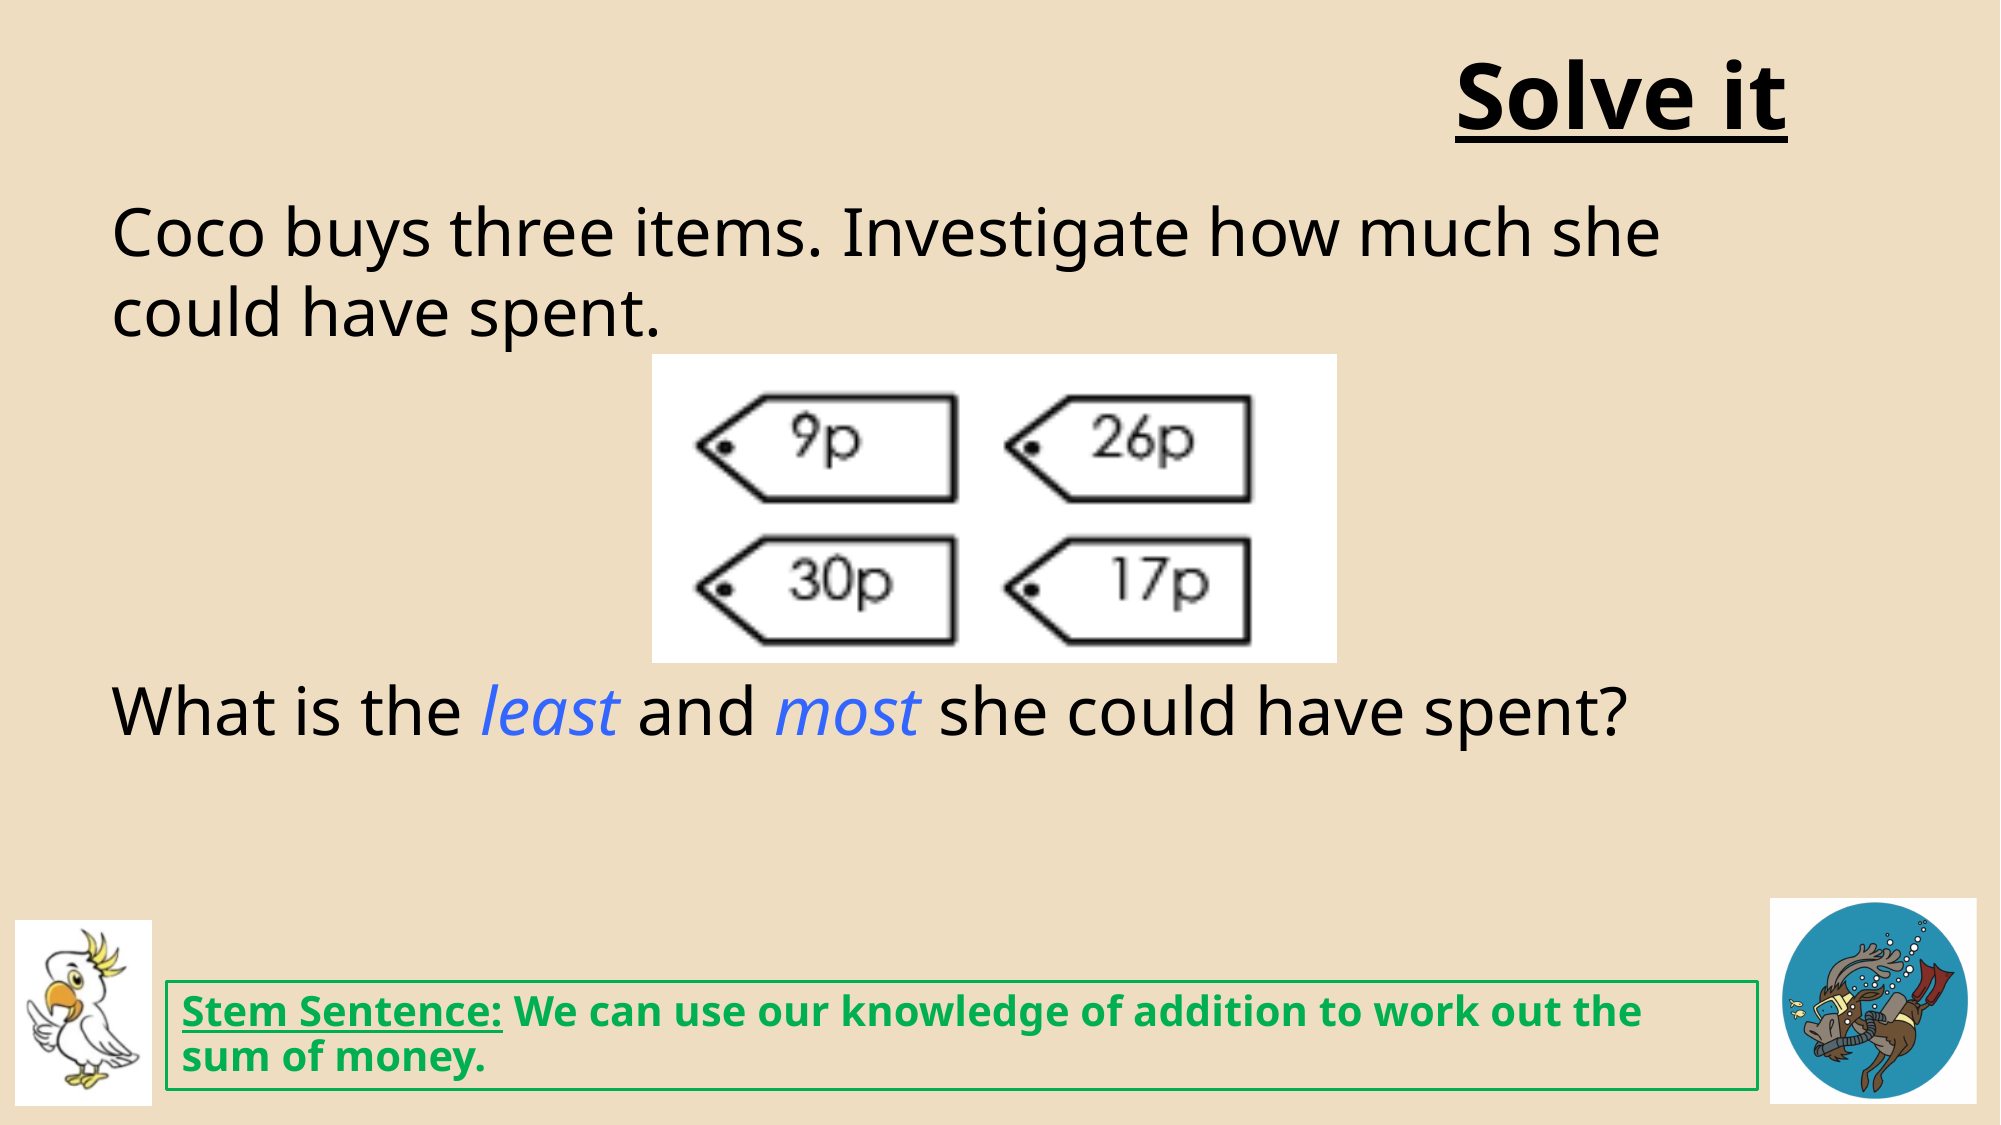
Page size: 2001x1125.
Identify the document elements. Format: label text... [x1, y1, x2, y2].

title Solve it [1439, 35, 1922, 164]
picture [15, 919, 152, 1106]
picture [1770, 898, 1977, 1104]
text_box Stem Sentence: We can use our knowledge of addition to work out the sum of money. [166, 981, 1758, 1090]
text_box Coco buys three items. Investigate how much she could have spent. What is the least and most she could have spent? [97, 182, 1834, 757]
picture [652, 354, 1337, 663]
